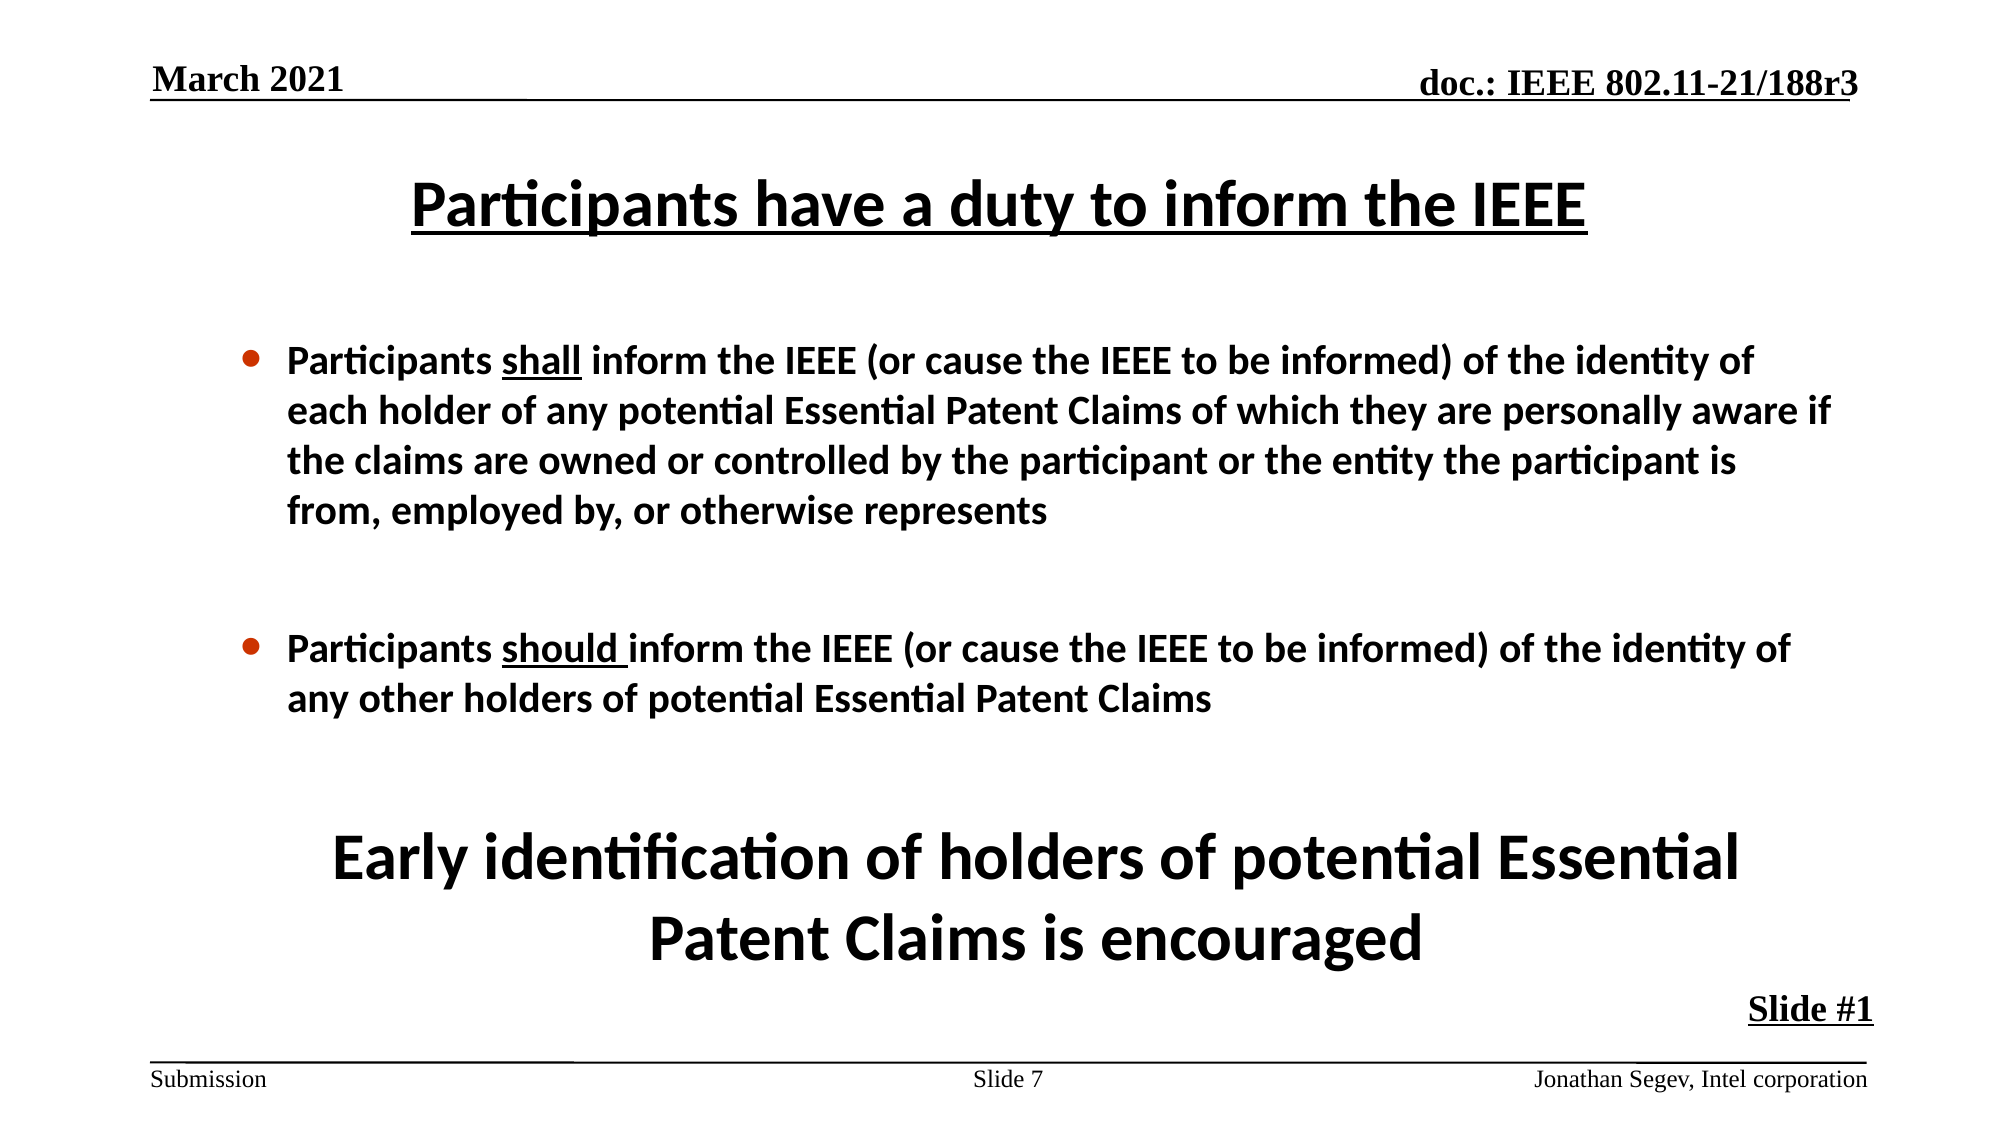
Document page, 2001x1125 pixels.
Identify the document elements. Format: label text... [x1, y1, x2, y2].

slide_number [152, 54, 563, 100]
footer Jonathan Segev, Intel corporation [1171, 1061, 1869, 1093]
title Participants have a duty to inform the IEEE [149, 112, 1850, 288]
slide_number Slide 7 [950, 1061, 1067, 1123]
list Participants shall inform the IEEE (or cause the IEEE to be informed) of the identity of each holder of any potential Essential Patent Claims of which they are personally aware if the claims are owned or controlled by the participant or the entity the participant is from, employed by, or otherwise represents Participants should inform the IEEE (or cause the IEEE to be informed) of the identity of any other holders of potential Essential Patent Claims Early identification of holders of potential Essential Patent Claims is encouraged [149, 324, 1850, 1000]
text_box Slide #1 [1733, 976, 1890, 1037]
